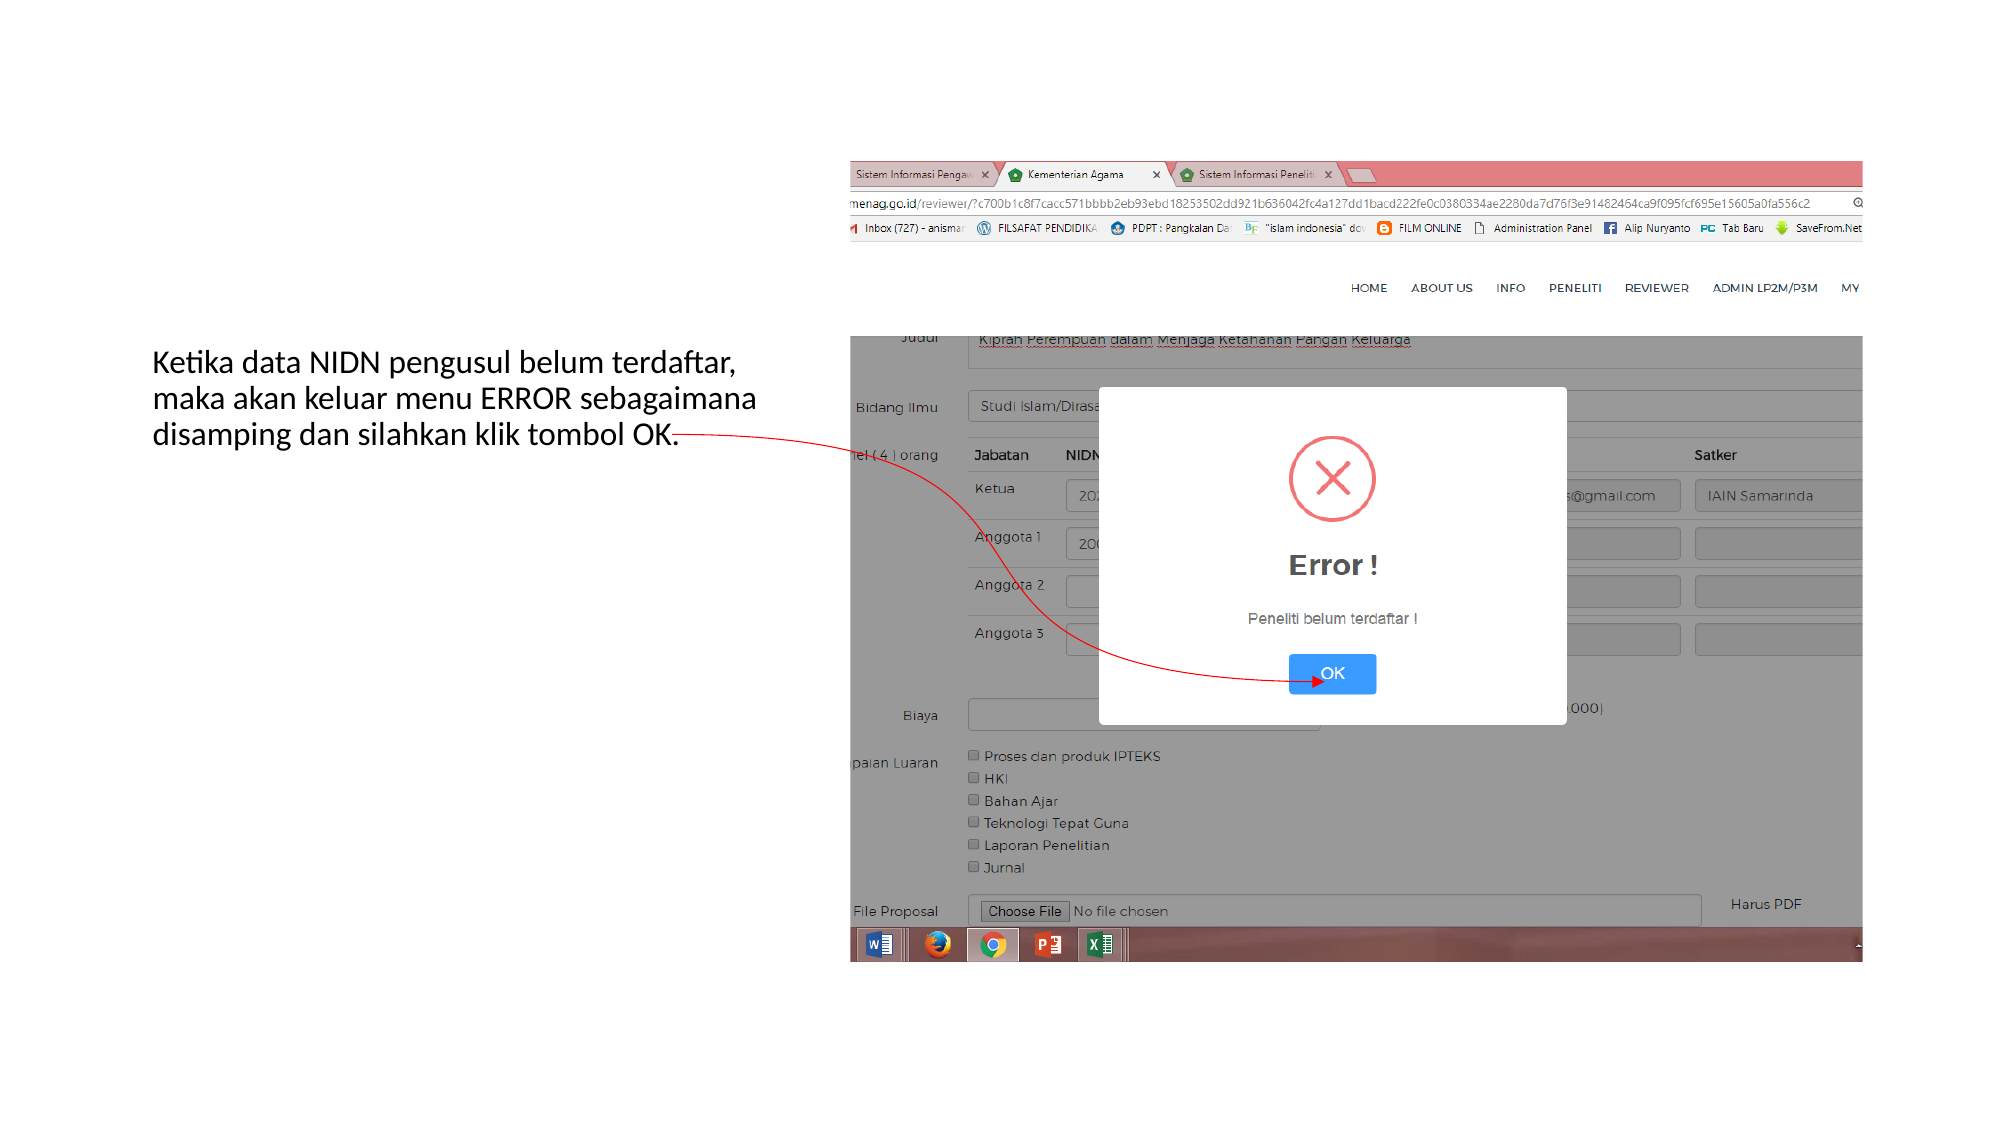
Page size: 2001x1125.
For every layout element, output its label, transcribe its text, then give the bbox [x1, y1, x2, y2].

list Ketika data NIDN pengusul belum terdaftar, maka akan keluar menu ERROR sebagaimana disamping dan silahkan klik tombol OK. [137, 337, 783, 963]
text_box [672, 434, 1325, 682]
picture [850, 161, 1863, 962]
